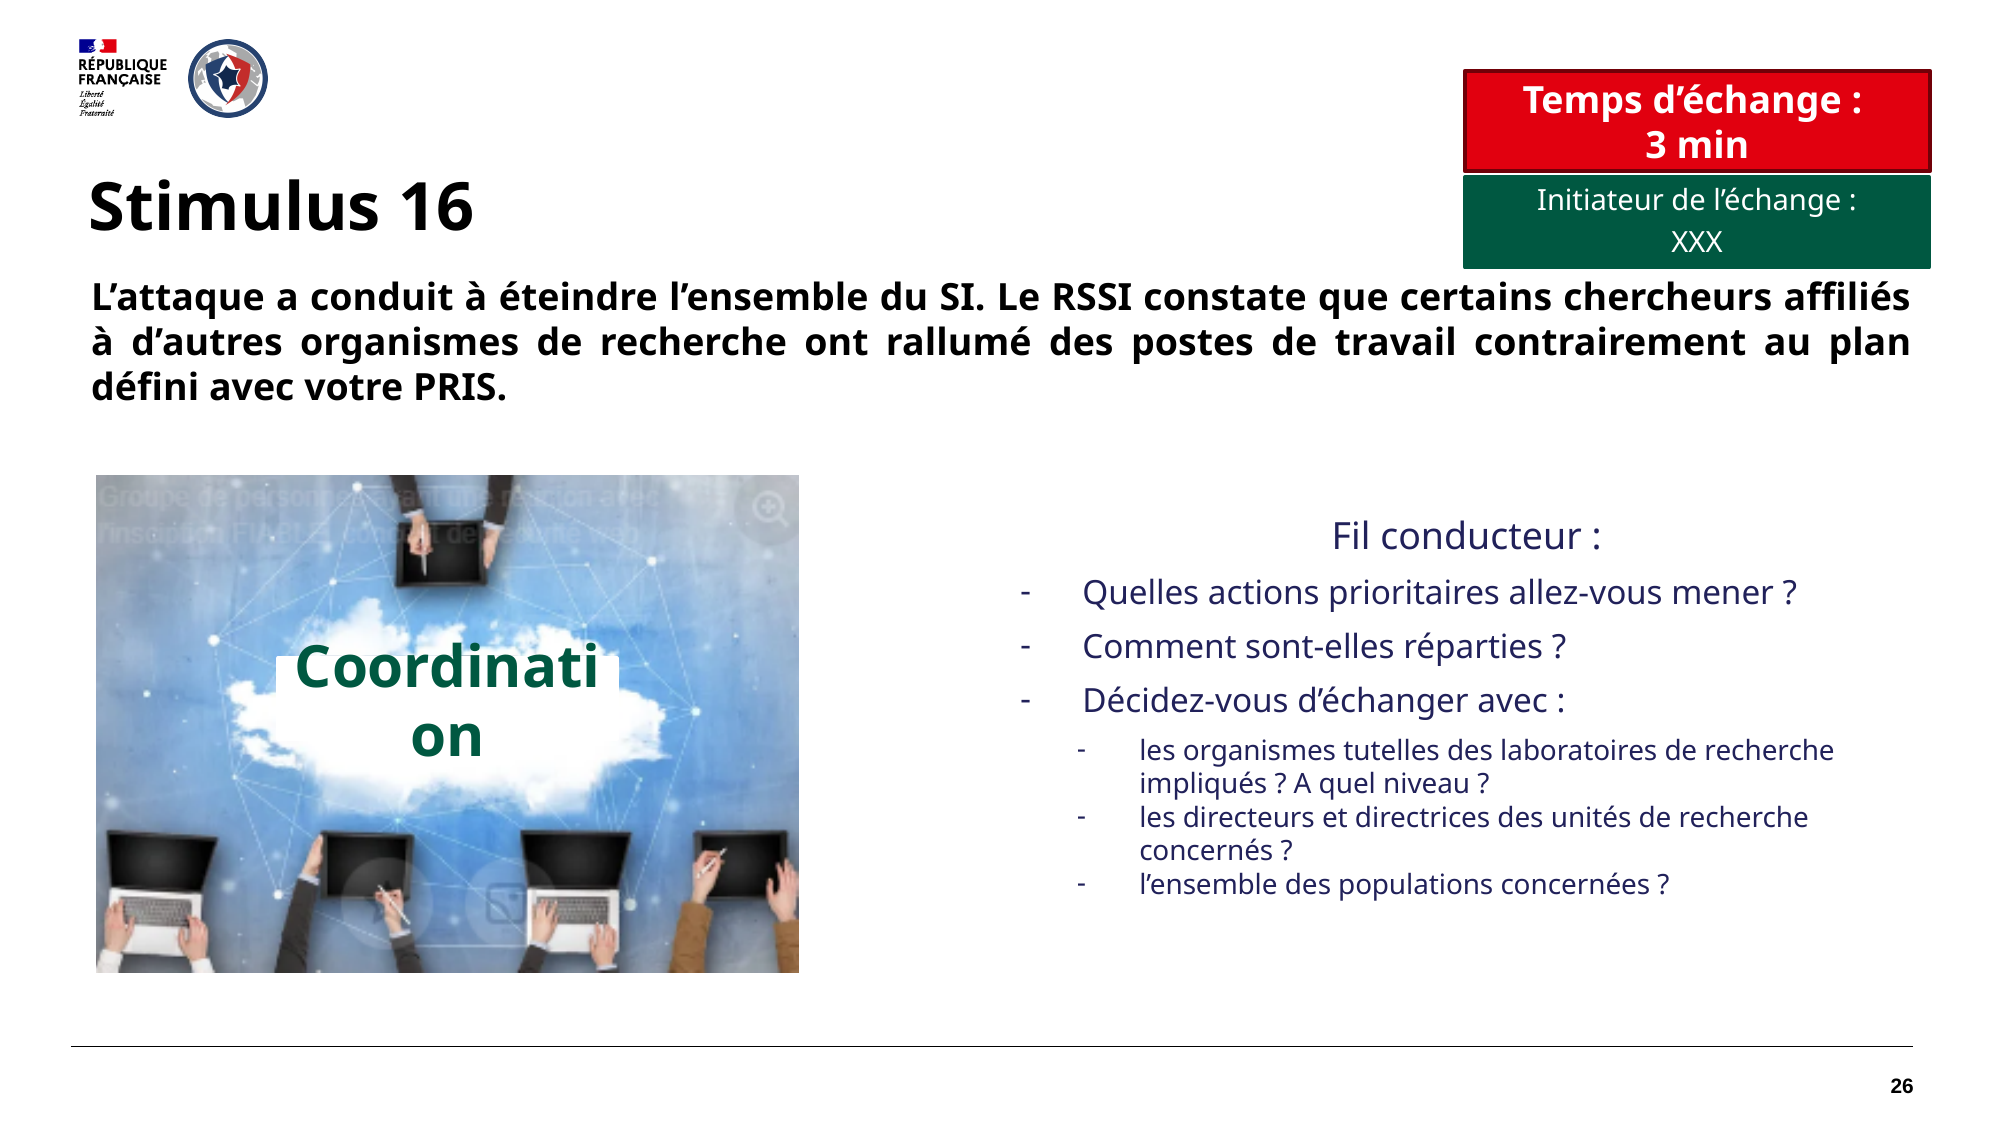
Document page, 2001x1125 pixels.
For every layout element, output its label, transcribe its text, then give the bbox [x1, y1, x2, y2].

text_box Temps d’échange : 3 min [1463, 69, 1932, 173]
title Stimulus 16 [70, 149, 1914, 268]
list L’attaque a conduit à éteindre l’ensemble du SI. Le RSSI constate que certains chercheurs affiliés à d’autres organismes de recherche ont rallumé des postes de travail contrairement au plan défini avec votre PRIS. [70, 273, 1914, 437]
picture [63, 23, 182, 142]
slide_number 26 [1618, 1046, 1914, 1125]
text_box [1464, 176, 1930, 268]
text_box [96, 474, 799, 973]
list Fil conducteur : Quelles actions prioritaires allez-vous mener ? Comment sont-elles réparties ? Décidez-vous d’échanger avec : les organismes tutelles des laboratoires de recherche impliqués ? A quel niveau ? les directeurs et directrices des unités de recherche concernés ? l’ensemble des populations concernées ? [999, 442, 1914, 1004]
picture [188, 39, 268, 118]
